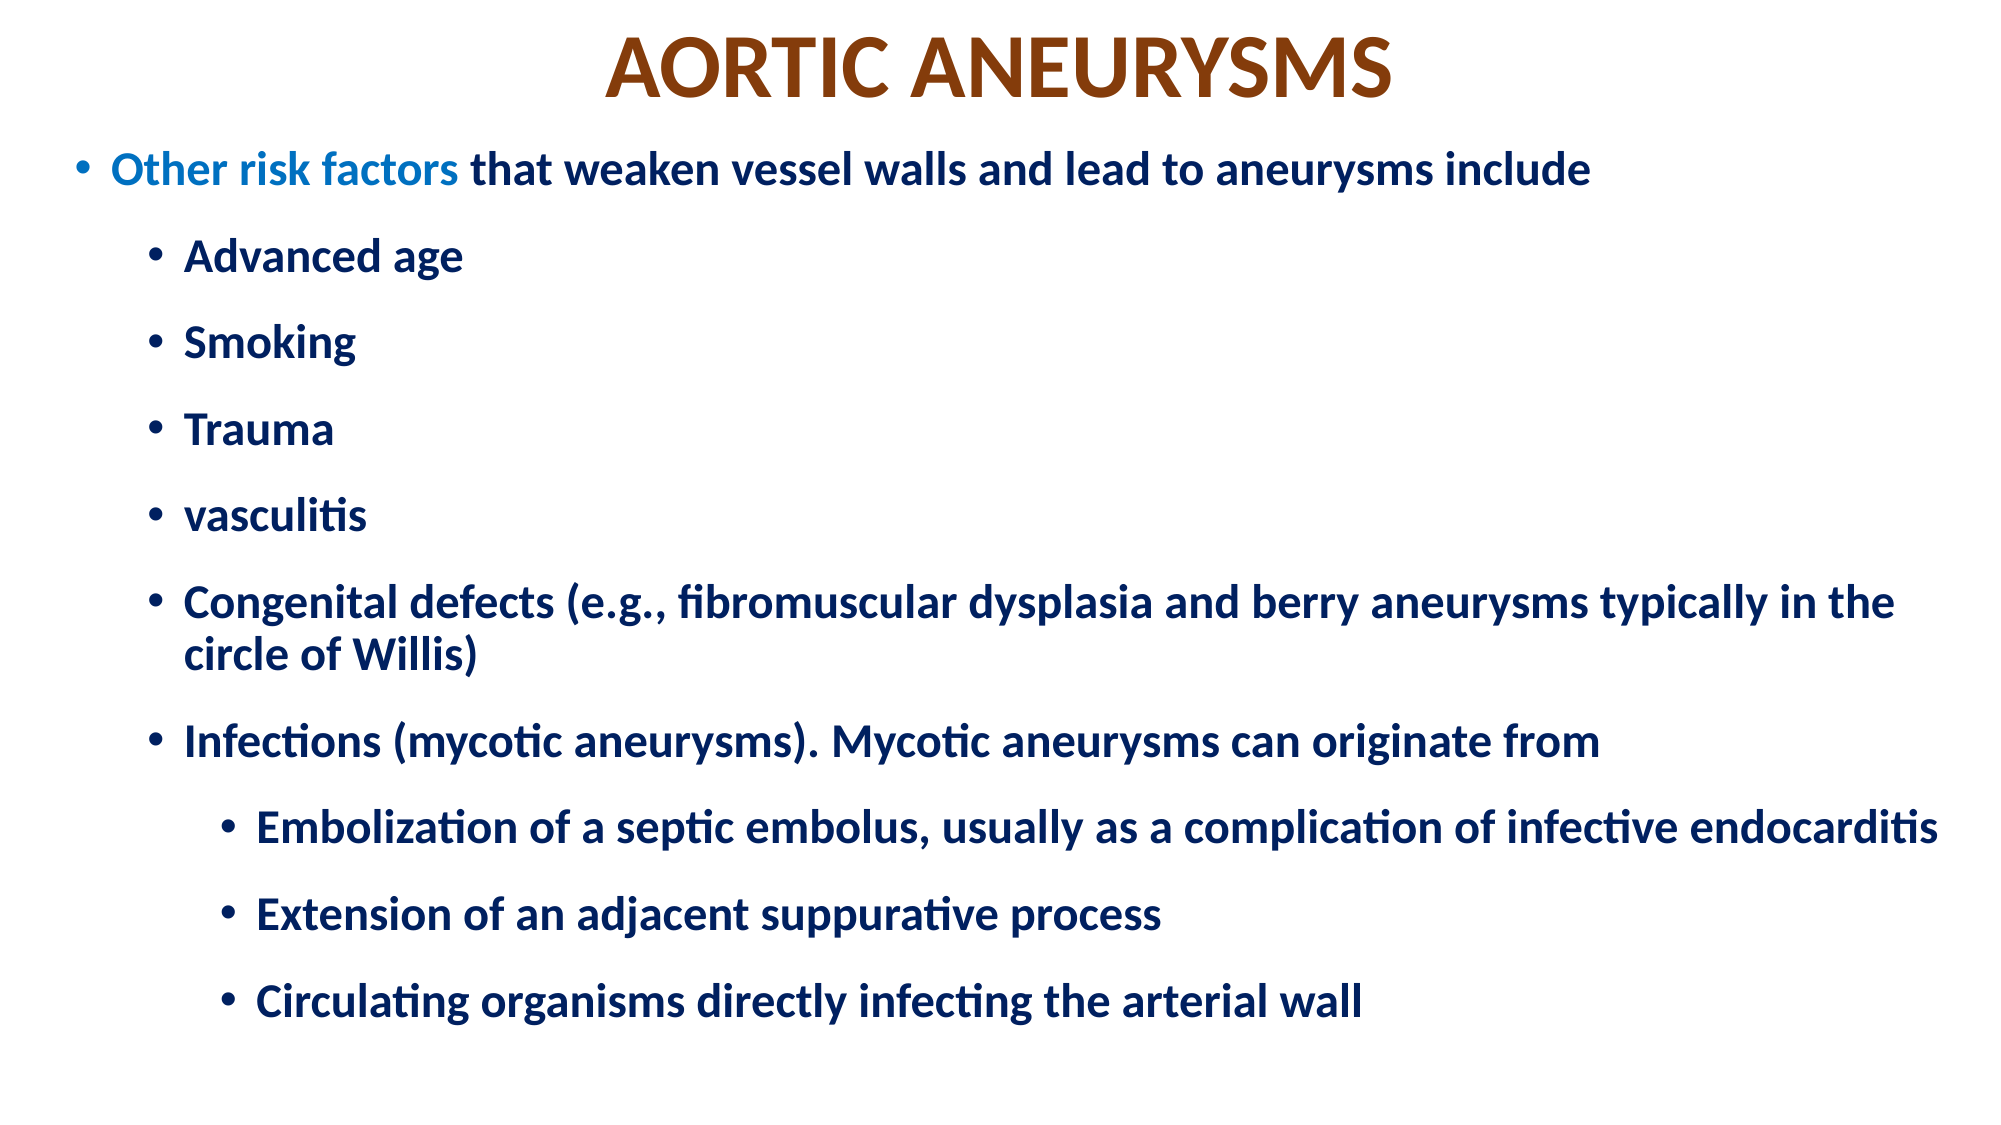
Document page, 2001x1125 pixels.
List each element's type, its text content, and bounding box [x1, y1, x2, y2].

title AORTIC ANEURYSMS [137, 0, 1863, 137]
list Other risk factors that weaken vessel walls and lead to aneurysms include Advanced age Smoking Trauma vasculitis Congenital defects (e.g., fibromuscular dysplasia and berry aneurysms typically in the circle of Willis) Infections (mycotic aneurysms). Mycotic aneurysms can originate from Embolization of a septic embolus, usually as a complication of infective endocarditis Extension of an adjacent suppurative process Circulating organisms directly infecting the arterial wall [59, 136, 1971, 1085]
